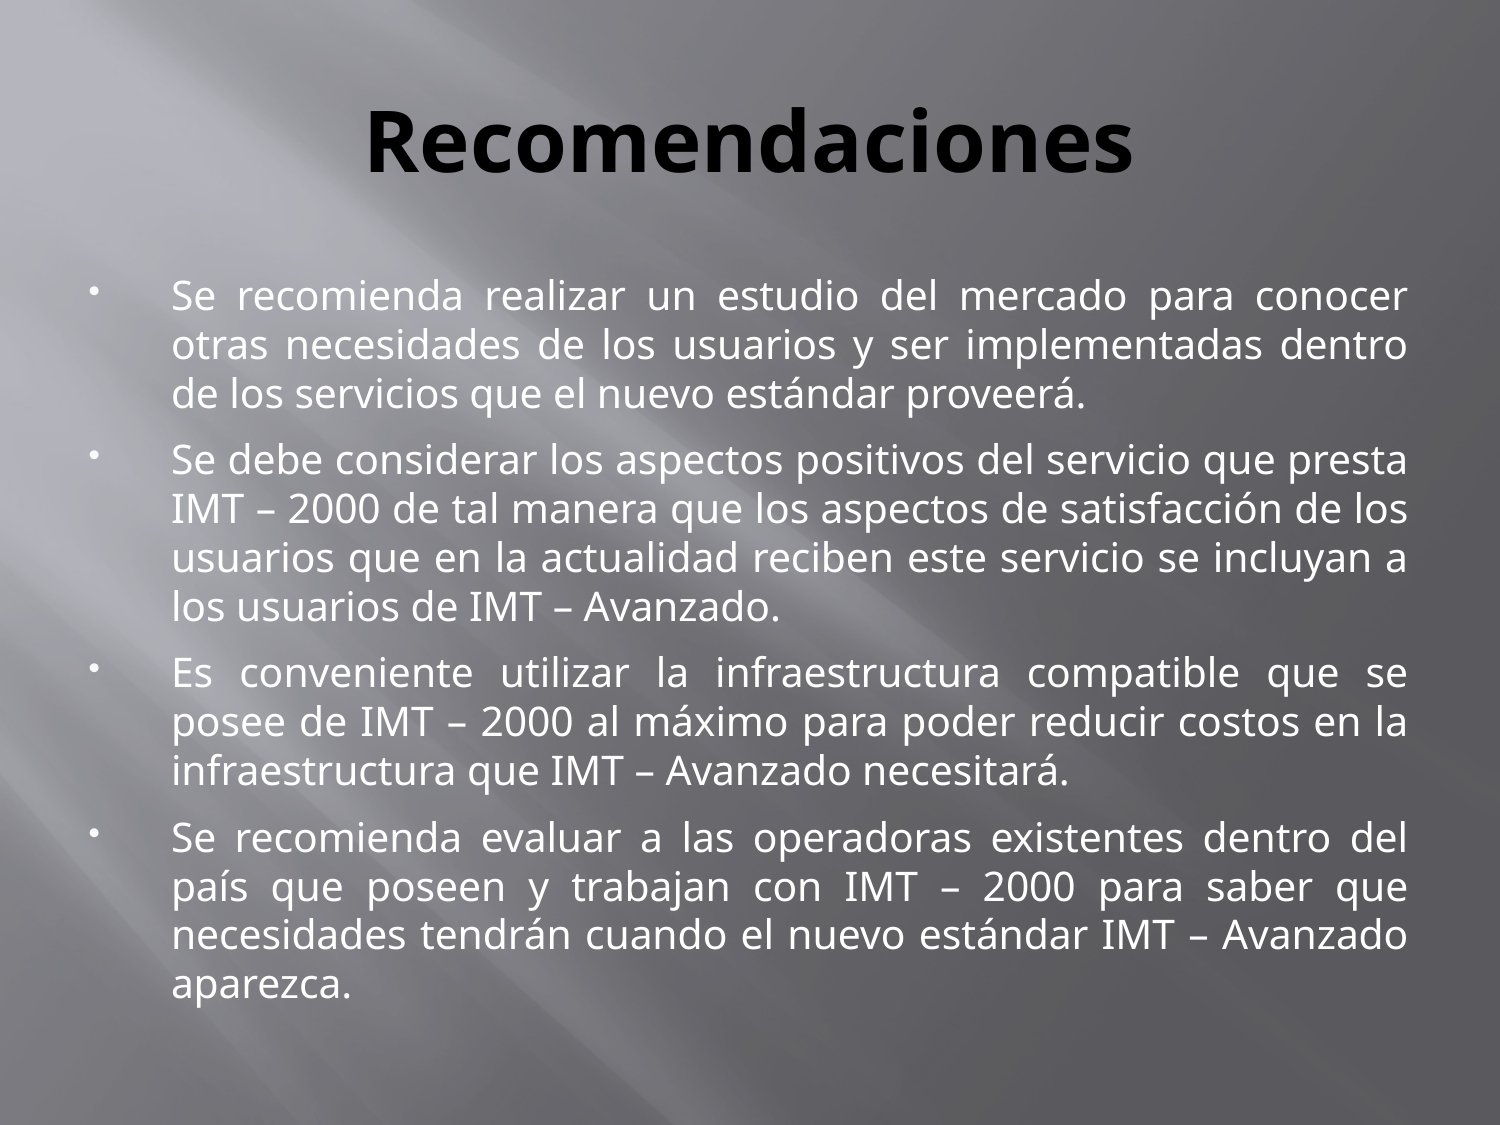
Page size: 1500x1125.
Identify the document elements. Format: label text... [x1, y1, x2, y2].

title Recomendaciones [75, 45, 1425, 233]
list Se recomienda realizar un estudio del mercado para conocer otras necesidades de los usuarios y ser implementadas dentro de los servicios que el nuevo estándar proveerá. Se debe considerar los aspectos positivos del servicio que presta IMT – 2000 de tal manera que los aspectos de satisfacción de los usuarios que en la actualidad reciben este servicio se incluyan a los usuarios de IMT – Avanzado. Es conveniente utilizar la infraestructura compatible que se posee de IMT – 2000 al máximo para poder reducir costos en la infraestructura que IMT – Avanzado necesitará. Se recomienda evaluar a las operadoras existentes dentro del país que poseen y trabajan con IMT – 2000 para saber que necesidades tendrán cuando el nuevo estándar IMT – Avanzado aparezca. [75, 262, 1425, 1035]
